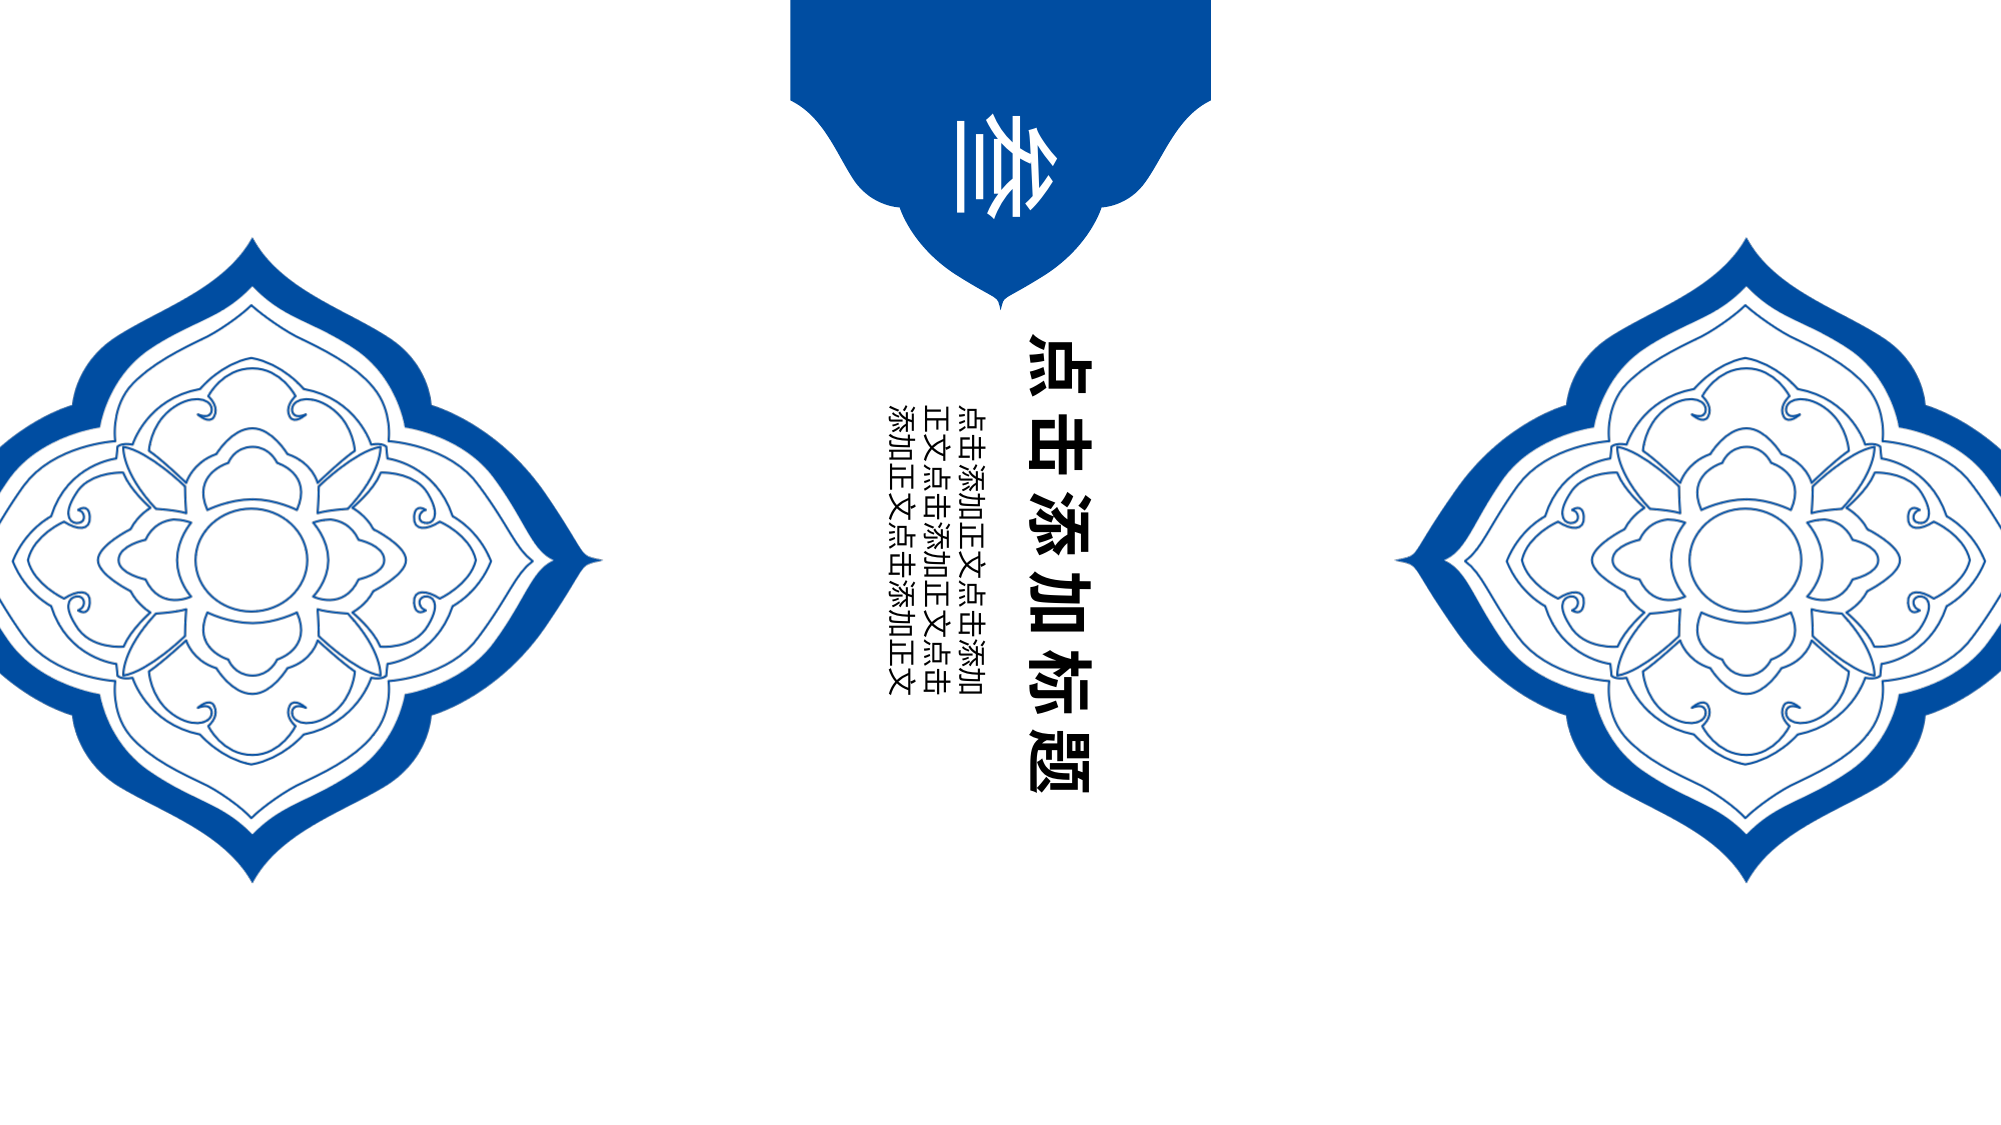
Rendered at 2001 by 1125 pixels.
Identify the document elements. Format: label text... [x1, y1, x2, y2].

picture [1394, 237, 2001, 884]
picture [0, 237, 604, 884]
text_box 点击添加正文点击添加正文点击添加正文点击添加正文点击添加正文 [862, 389, 999, 732]
text_box 点击添加标题 [998, 317, 1109, 810]
text_box 叁 [916, 95, 1083, 239]
text_box [821, 643, 1178, 1055]
text_box [789, 0, 1212, 311]
